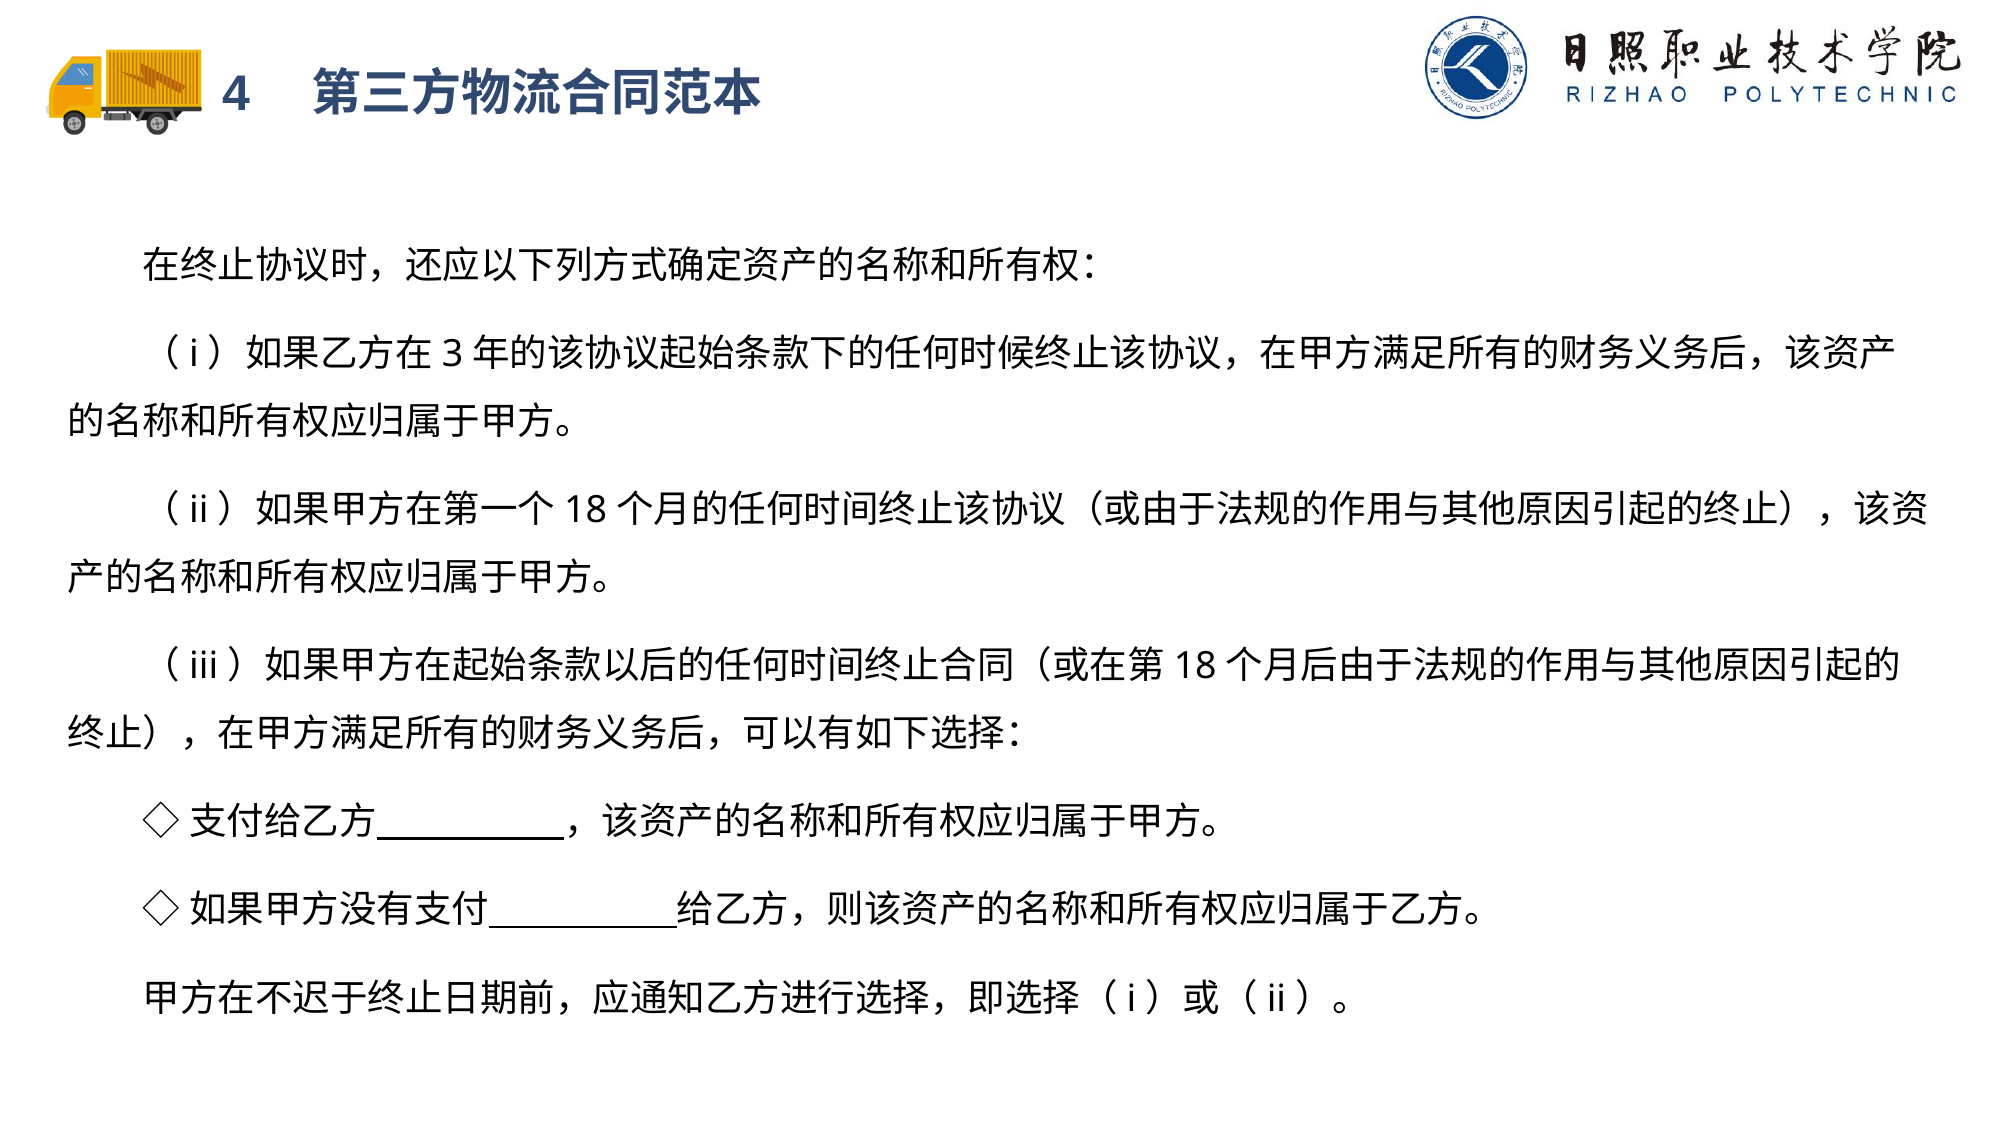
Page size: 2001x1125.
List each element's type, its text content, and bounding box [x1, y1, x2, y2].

text_box 4 第三方物流合同范本 [207, 52, 777, 128]
picture [1409, 4, 2000, 125]
picture [41, 44, 204, 138]
list 在终止协议时，还应以下列方式确定资产的名称和所有权： （i）如果乙方在3年的该协议起始条款下的任何时候终止该协议，在甲方满足所有的财务义务后，该资产的名称和所有权应归属于甲方。 （ii）如果甲方在第一个18个月的任何时间终止该协议（或由于法规的作用与其他原因引起的终止），该资产的名称和所有权应归属于甲方。 （iii）如果甲方在起始条款以后的任何时间终止合同（或在第18个月后由于法规的作用与其他原因引起的终止），在甲方满足所有的财务义务后，可以有如下选择： ◇支付给乙方 ，该资产的名称和所有权应归属于甲方。 ◇如果甲方没有支付 给乙方，则该资产的名称和所有权应归属于乙方。 甲方在不迟于终止日期前，应通知乙方进行选择，即选择（i）或（ii）。 [52, 210, 1950, 1032]
